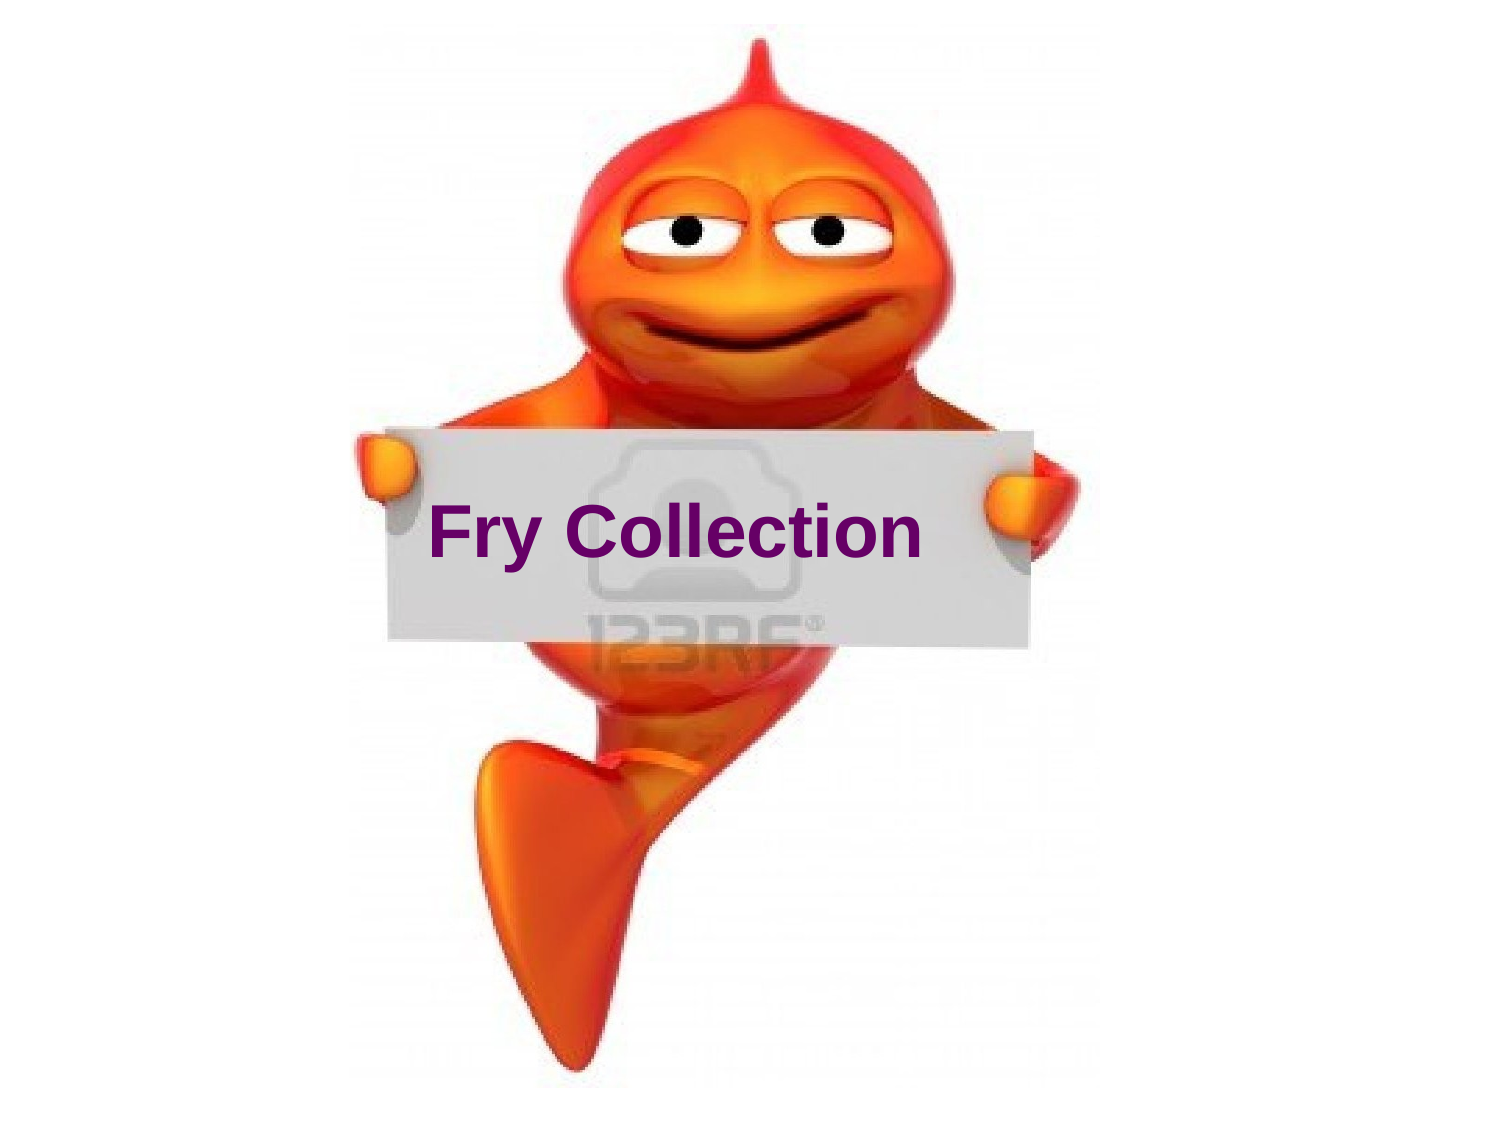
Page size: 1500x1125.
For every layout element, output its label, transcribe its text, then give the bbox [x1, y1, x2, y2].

text_box [349, 24, 1100, 1088]
title Fry Collection [425, 480, 928, 671]
